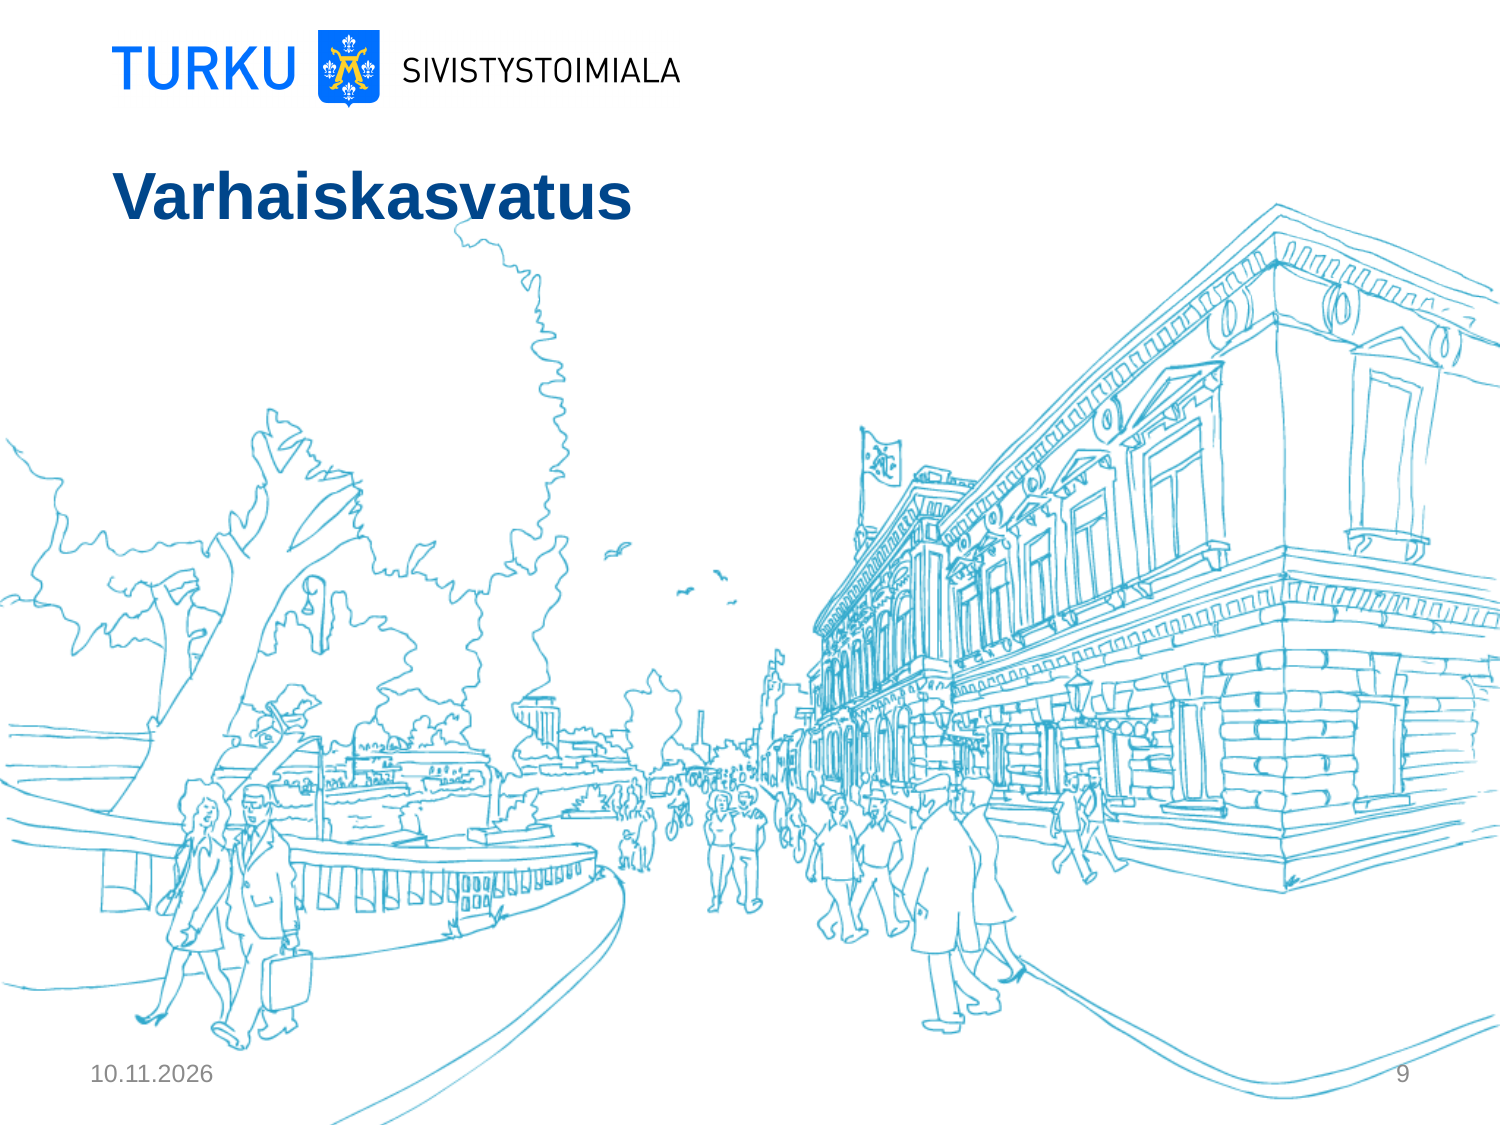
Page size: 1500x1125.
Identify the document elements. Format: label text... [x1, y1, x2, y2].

slide_number 9 [1074, 1042, 1425, 1103]
picture [0, 30, 1500, 1125]
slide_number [75, 1042, 425, 1103]
title Varhaiskasvatus [112, 101, 1388, 233]
